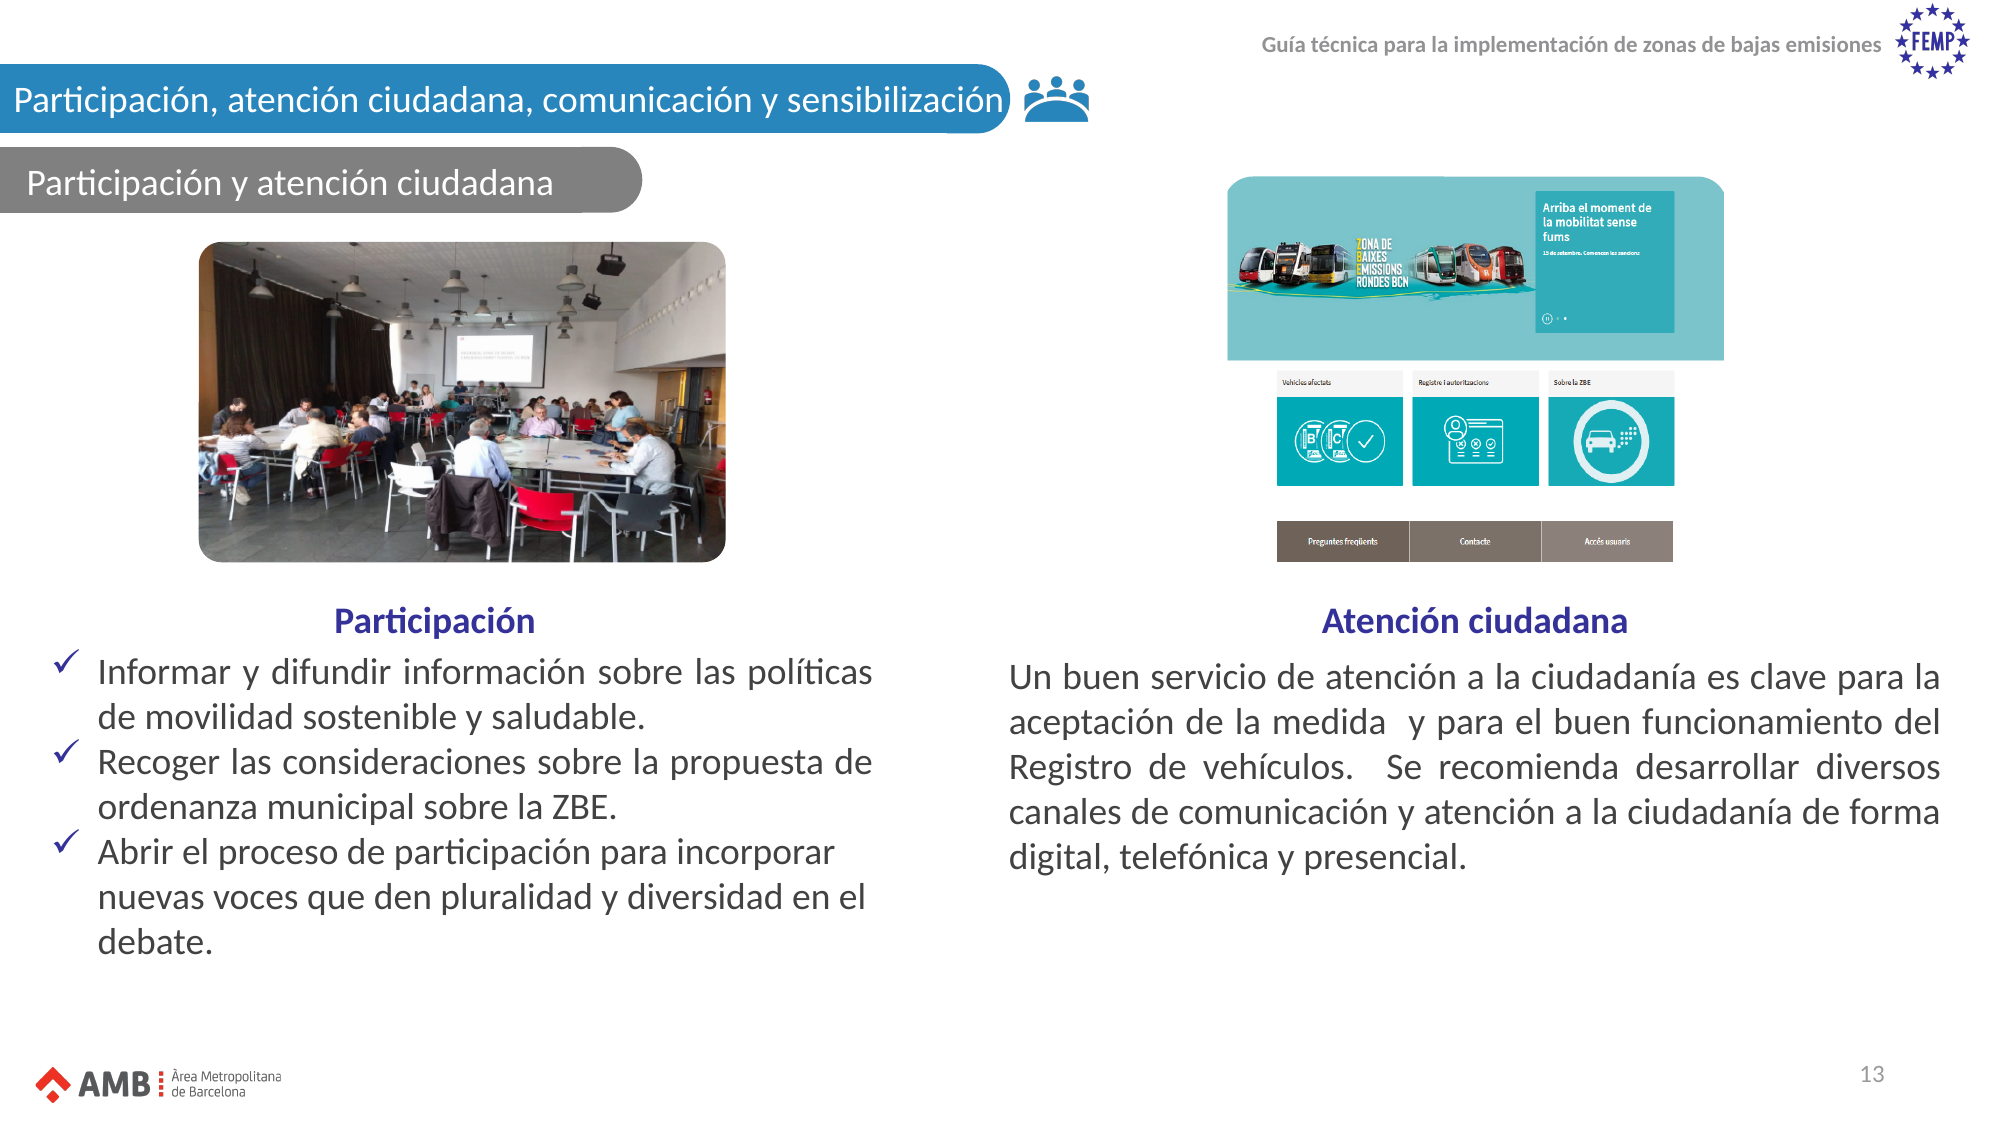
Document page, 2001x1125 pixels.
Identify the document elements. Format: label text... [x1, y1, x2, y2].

text_box Un buen servicio de atención a la ciudadanía es clave para la aceptación de la medida y para el buen funcionamiento del Registro de vehículos. Se recomienda desarrollar diversos canales de comunicación y atención a la ciudadanía de forma digital, telefónica y presencial. [994, 645, 1957, 885]
text_box Atención ciudadana [1247, 588, 1704, 645]
text_box Informar y difundir información sobre las políticas de movilidad sostenible y saludable. Recoger las consideraciones sobre la propuesta de ordenanza municipal sobre la ZBE. Abrir el proceso de participación para incorporar nuevas voces que den pluralidad y diversidad en el debate. [36, 640, 889, 970]
picture [1223, 176, 1728, 563]
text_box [0, 148, 641, 212]
picture [198, 241, 726, 563]
picture [1891, 0, 1974, 83]
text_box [0, 66, 1009, 132]
picture [1017, 60, 1096, 138]
slide_number 13 [1433, 1042, 1900, 1103]
text_box Participación [319, 588, 605, 640]
